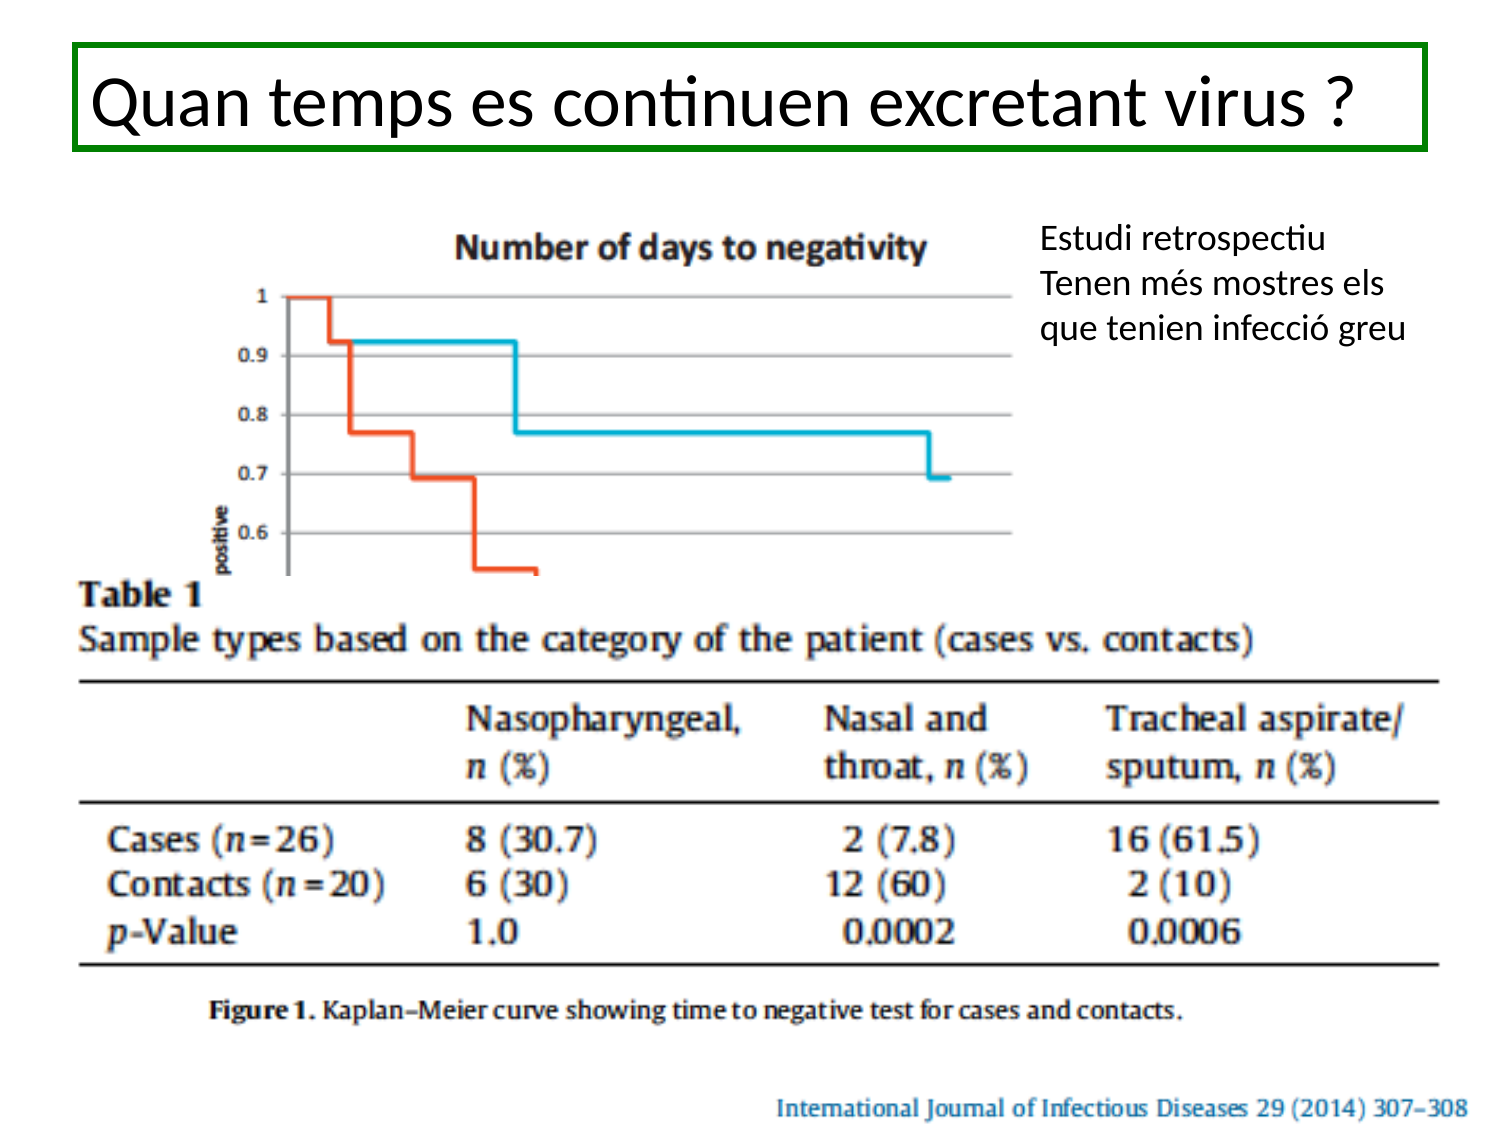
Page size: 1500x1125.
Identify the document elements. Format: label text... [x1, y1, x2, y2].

text_box Estudi retrospectiu Tenen més mostres els que tenien infecció greu [1214, 205, 1422, 356]
title Quan temps es continuen excretant virus ? [74, 44, 1426, 149]
picture [38, 191, 1475, 1040]
picture [756, 1089, 1480, 1125]
